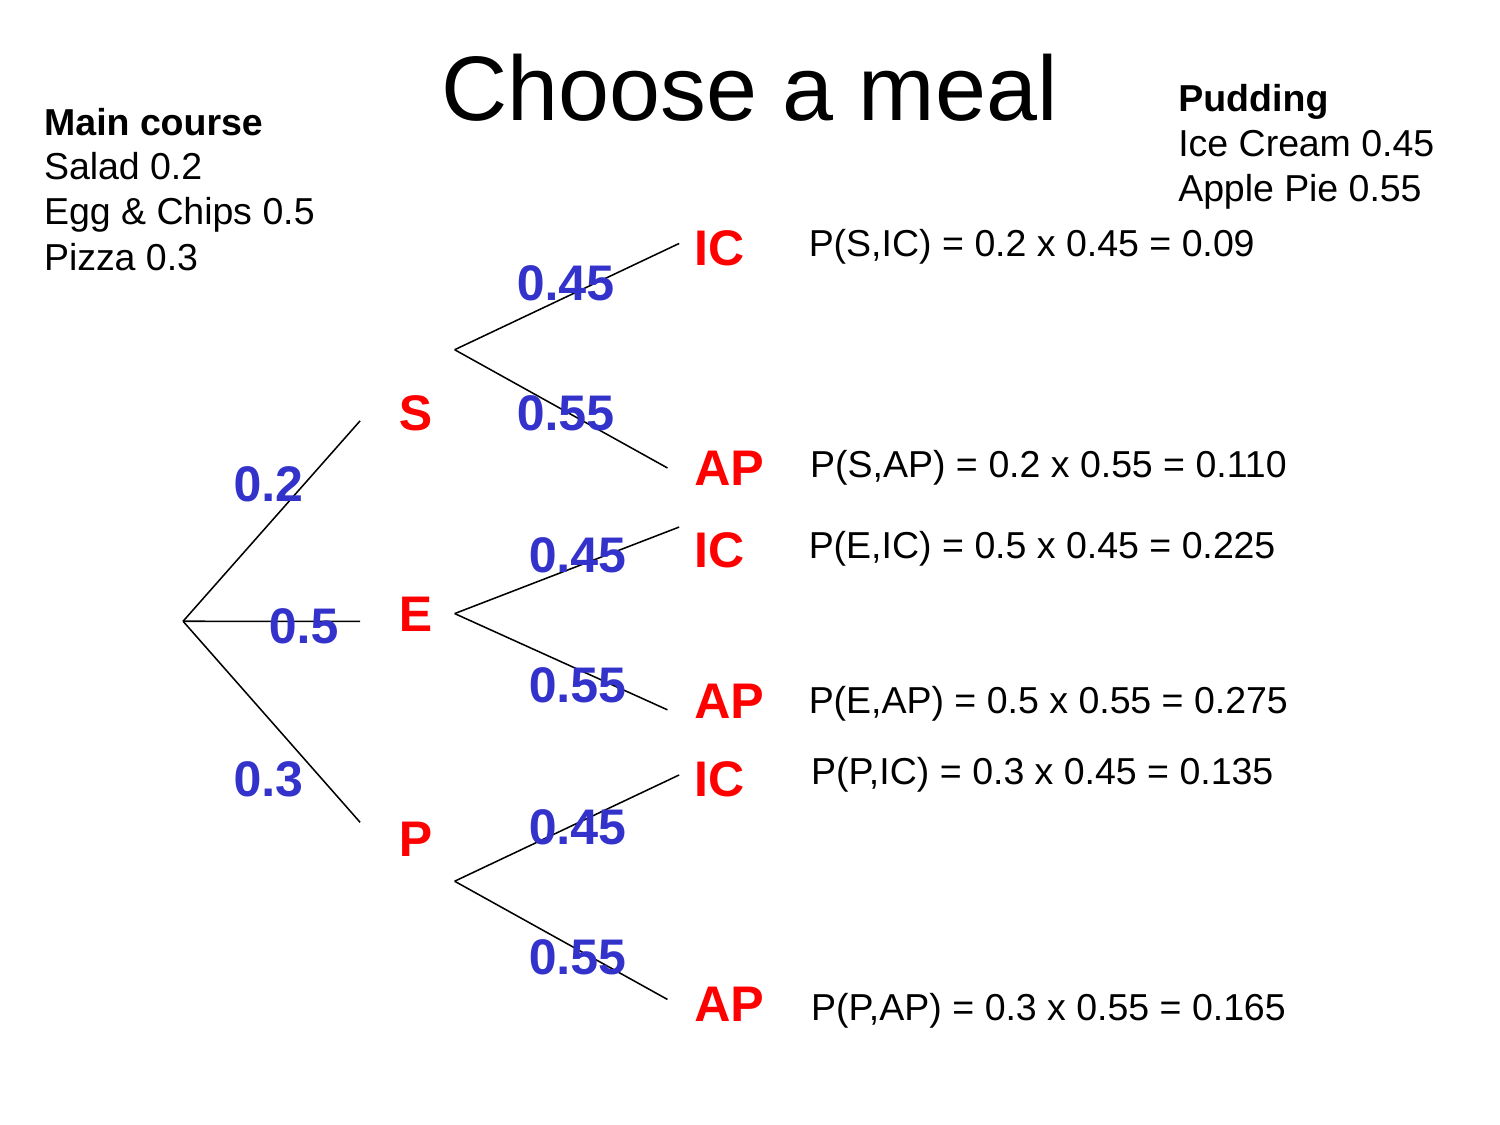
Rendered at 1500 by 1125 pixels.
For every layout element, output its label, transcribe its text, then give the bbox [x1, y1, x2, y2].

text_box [642, 526, 679, 710]
text_box P(P,IC) = 0.3 x 0.45 = 0.135 [796, 739, 1289, 800]
text_box P(E,IC) = 0.5 x 0.45 = 0.225 [793, 514, 1291, 574]
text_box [513, 515, 642, 721]
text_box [454, 774, 679, 1000]
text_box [679, 739, 779, 1040]
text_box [454, 243, 679, 468]
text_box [679, 208, 779, 504]
text_box P(E,AP) = 0.5 x 0.55 = 0.275 [793, 668, 1304, 729]
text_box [513, 786, 642, 992]
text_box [183, 420, 361, 823]
text_box P(S,IC) = 0.2 x 0.45 = 0.09 [793, 211, 1270, 272]
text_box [383, 373, 448, 874]
text_box Pudding Ice Cream 0.45 Apple Pie 0.55 [1163, 66, 1500, 217]
text_box Main course Salad 0.2 Egg & Chips 0.5 Pizza 0.3 [29, 90, 443, 285]
text_box Choose a meal [74, 45, 1425, 233]
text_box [501, 243, 630, 449]
text_box P(S,AP) = 0.2 x 0.55 = 0.110 [795, 432, 1302, 493]
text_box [679, 510, 779, 737]
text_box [454, 526, 513, 710]
text_box P(P,AP) = 0.3 x 0.55 = 0.165 [796, 976, 1301, 1036]
